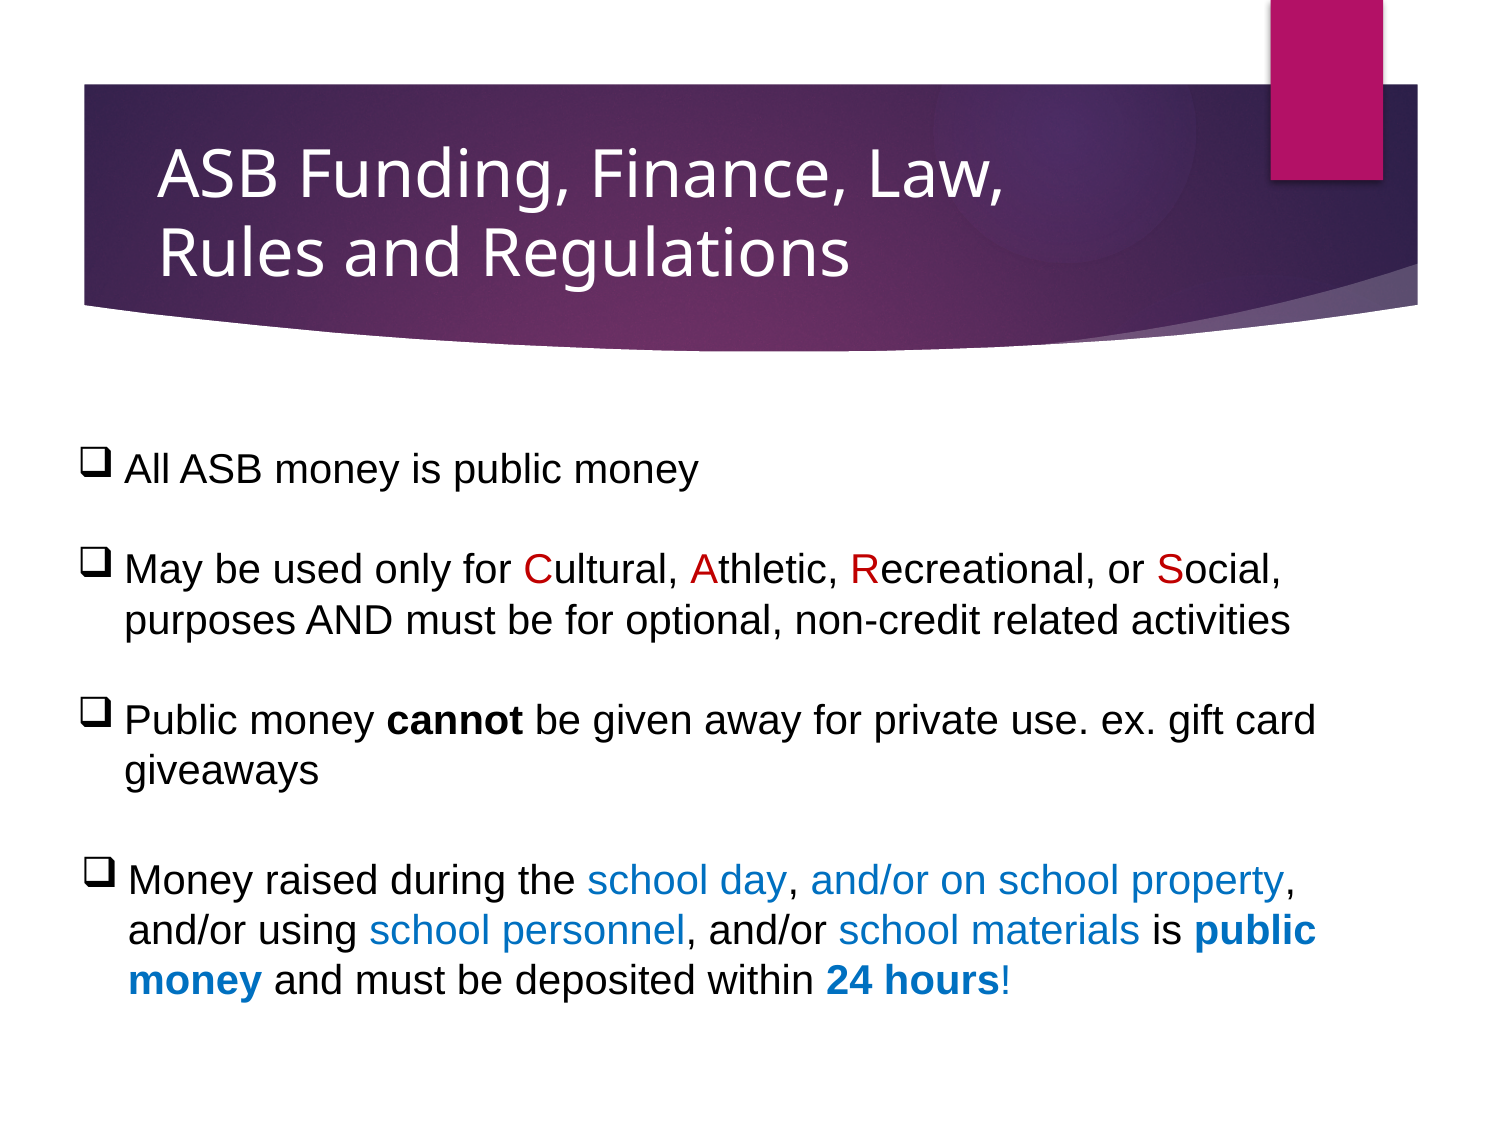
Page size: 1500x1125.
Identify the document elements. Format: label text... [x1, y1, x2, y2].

text_box All ASB money is public money May be used only for Cultural, Athletic, Recreational, or Social, purposes AND must be for optional, non-credit related activities Public money cannot be given away for private use. ex. gift card giveaways Money raised during the school day, and/or on school property, and/or using school personnel, and/or school materials is public money and must be deposited within 24 hours! [62, 374, 1438, 1010]
title ASB Funding, Finance, Law, Rules and Regulations [142, 152, 1183, 269]
